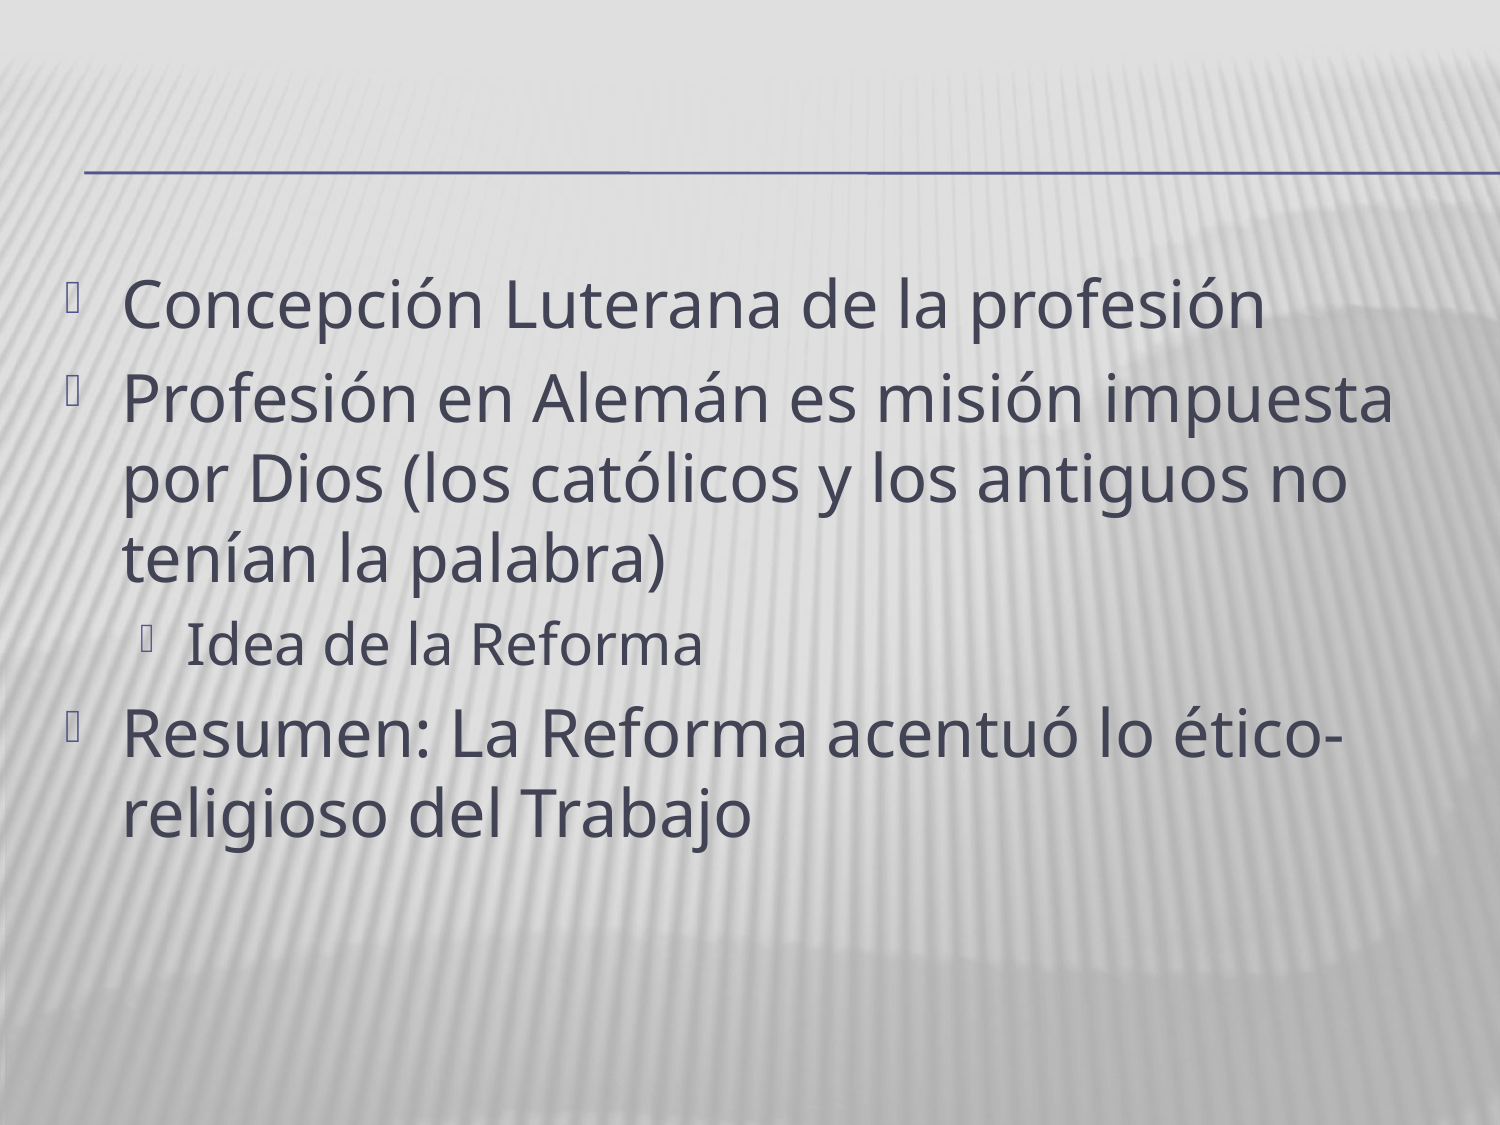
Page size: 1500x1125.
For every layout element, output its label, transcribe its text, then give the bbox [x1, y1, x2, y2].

list Concepción Luterana de la profesión Profesión en Alemán es misión impuesta por Dios (los católicos y los antiguos no tenían la palabra) Idea de la Reforma Resumen: La Reforma acentuó lo ético-religioso del Trabajo [50, 254, 1475, 998]
